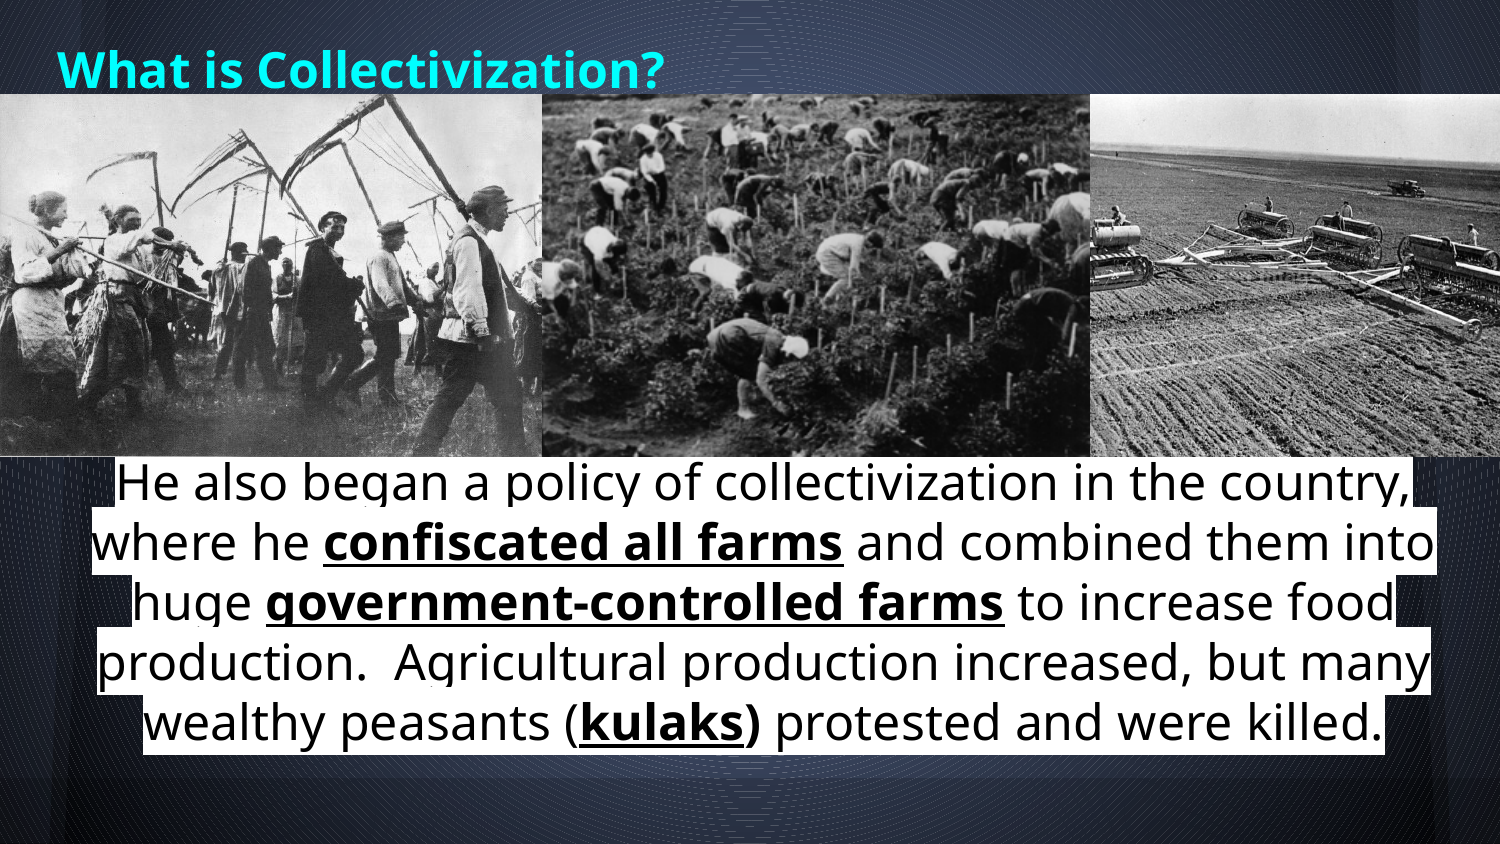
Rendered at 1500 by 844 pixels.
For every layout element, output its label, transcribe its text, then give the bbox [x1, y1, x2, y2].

title What is Collectivization? [42, 0, 1433, 92]
picture [0, 93, 1500, 458]
list He also began a policy of collectivization in the country, where he confiscated all farms and combined them into huge government-controlled farms to increase food production. Agricultural production increased, but many wealthy peasants (kulaks) protested and were killed. [69, 466, 1459, 728]
